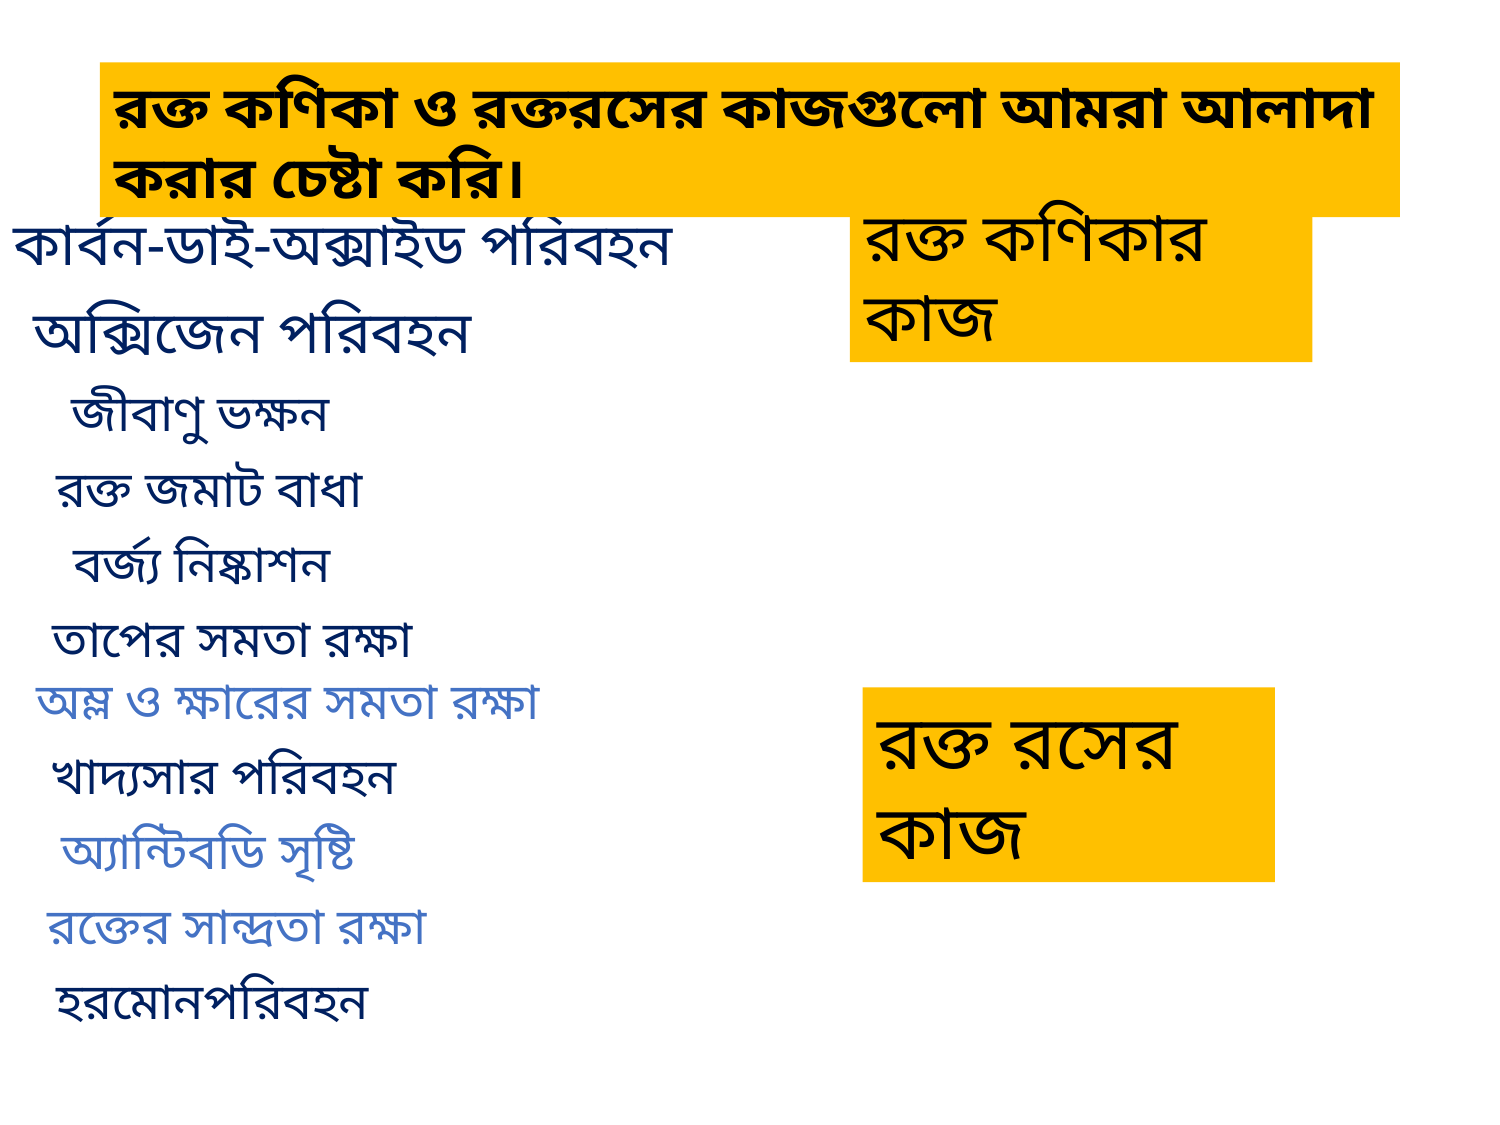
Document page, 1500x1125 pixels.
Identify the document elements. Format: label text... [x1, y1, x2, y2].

text_box রক্ত রসের কাজ [862, 687, 1275, 883]
text_box রক্ত কণিকা ও রক্তরসের কাজগুলো আমরা আলাদা করার চেষ্টা করি। [99, 62, 1400, 218]
text_box রক্ত জমাট বাধা [0, 449, 391, 525]
text_box হরমোনপরিবহন [0, 962, 398, 1038]
text_box রক্ত কণিকার কাজ [849, 187, 1313, 363]
text_box অ্যান্টিবডি সৃষ্টি [0, 811, 383, 887]
text_box অক্সিজেন পরিবহন [0, 287, 517, 373]
text_box তাপের সমতা রক্ষা [0, 599, 428, 661]
text_box কার্বন-ডাই-অক্সাইড পরিবহন [0, 200, 688, 285]
text_box অম্ল ও ক্ষারের সমতা রক্ষা [0, 661, 555, 737]
text_box বর্জ্য নিষ্কাশন [0, 525, 359, 599]
text_box রক্তের সান্দ্রতা রক্ষা [0, 887, 455, 963]
text_box জীবাণু ভক্ষন [0, 374, 358, 449]
text_box খাদ্যসার পরিবহন [0, 736, 412, 812]
